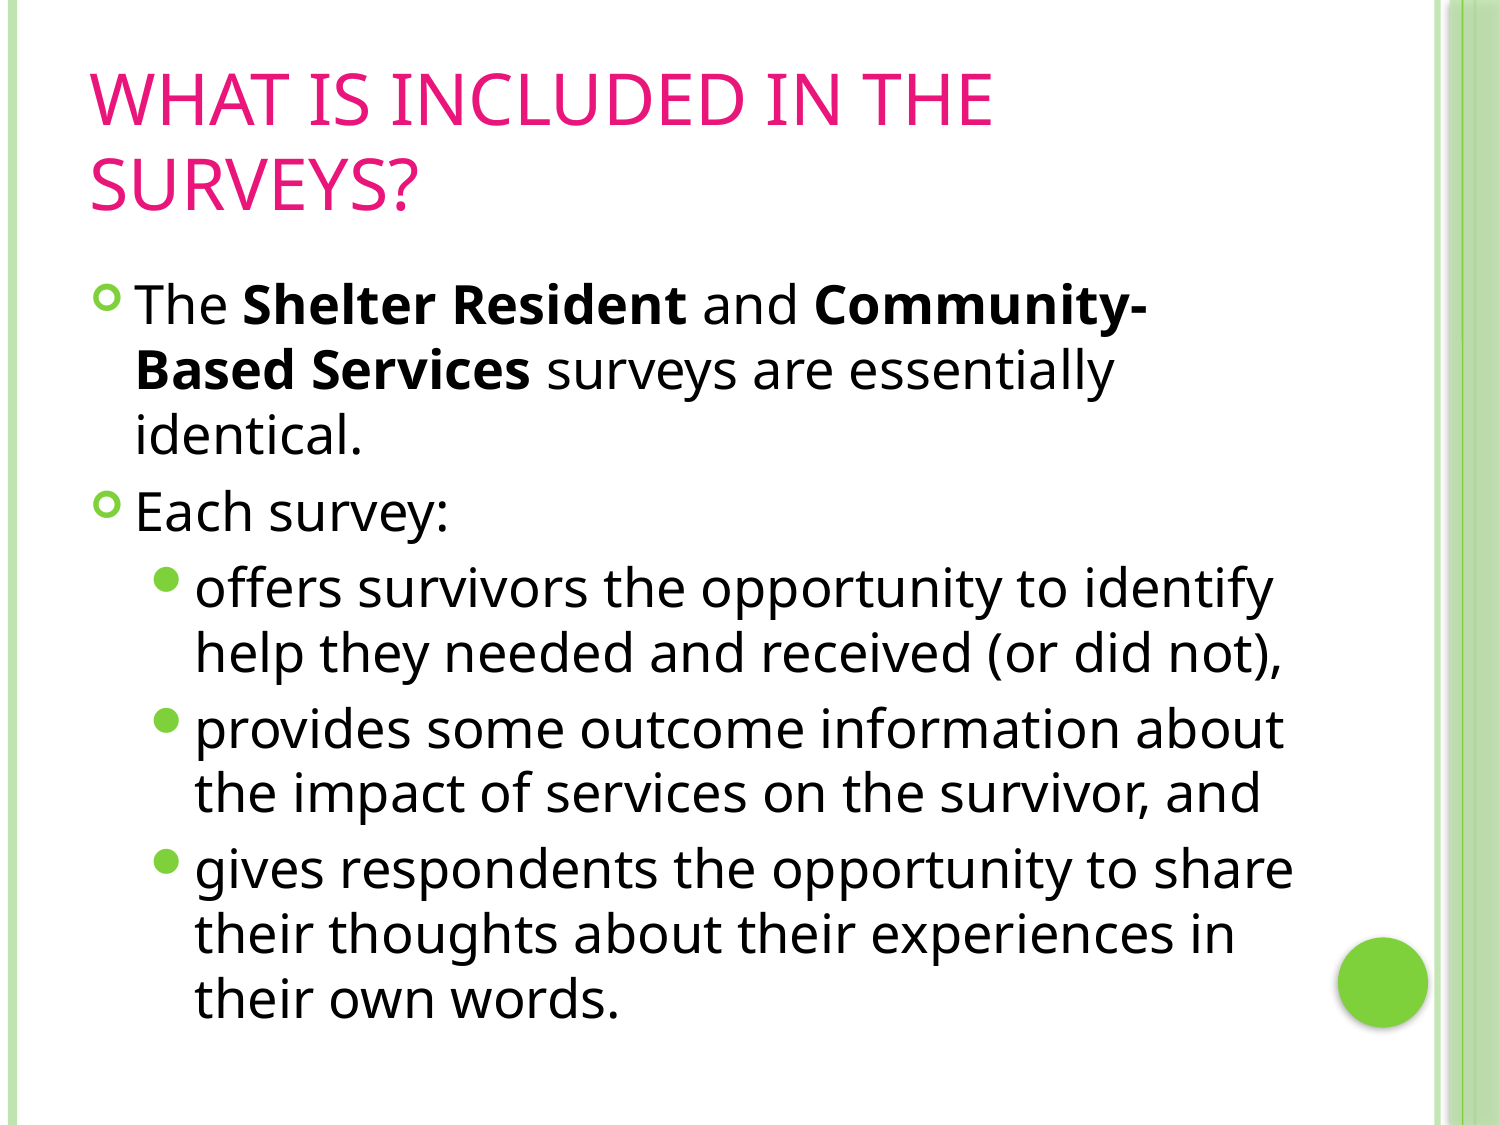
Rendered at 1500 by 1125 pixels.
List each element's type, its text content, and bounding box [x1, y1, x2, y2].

list The Shelter Resident and Community-Based Services surveys are essentially identical. Each survey: offers survivors the opportunity to identify help they needed and received (or did not), provides some outcome information about the impact of services on the survivor, and gives respondents the opportunity to share their thoughts about their experiences in their own words. [74, 262, 1326, 1063]
title What is included in the surveys? [75, 45, 1300, 233]
